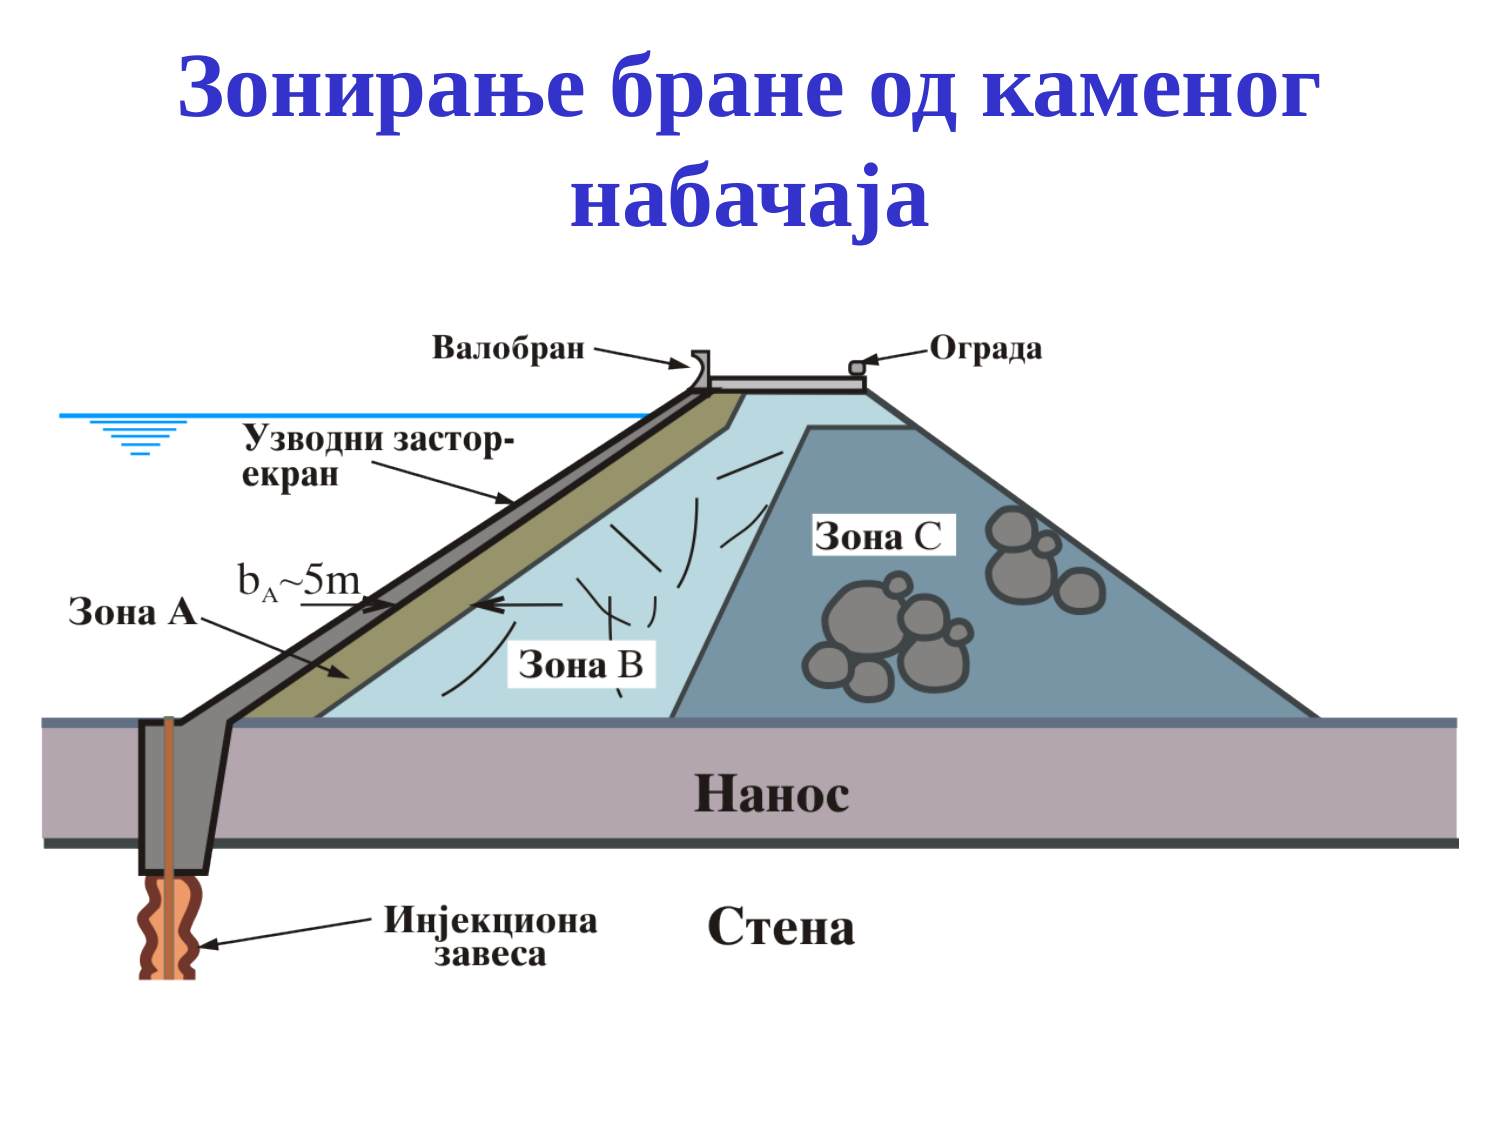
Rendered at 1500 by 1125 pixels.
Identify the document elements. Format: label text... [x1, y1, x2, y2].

picture [40, 333, 1460, 1003]
title Зонирање бране од каменог набачаја [29, 54, 1471, 216]
